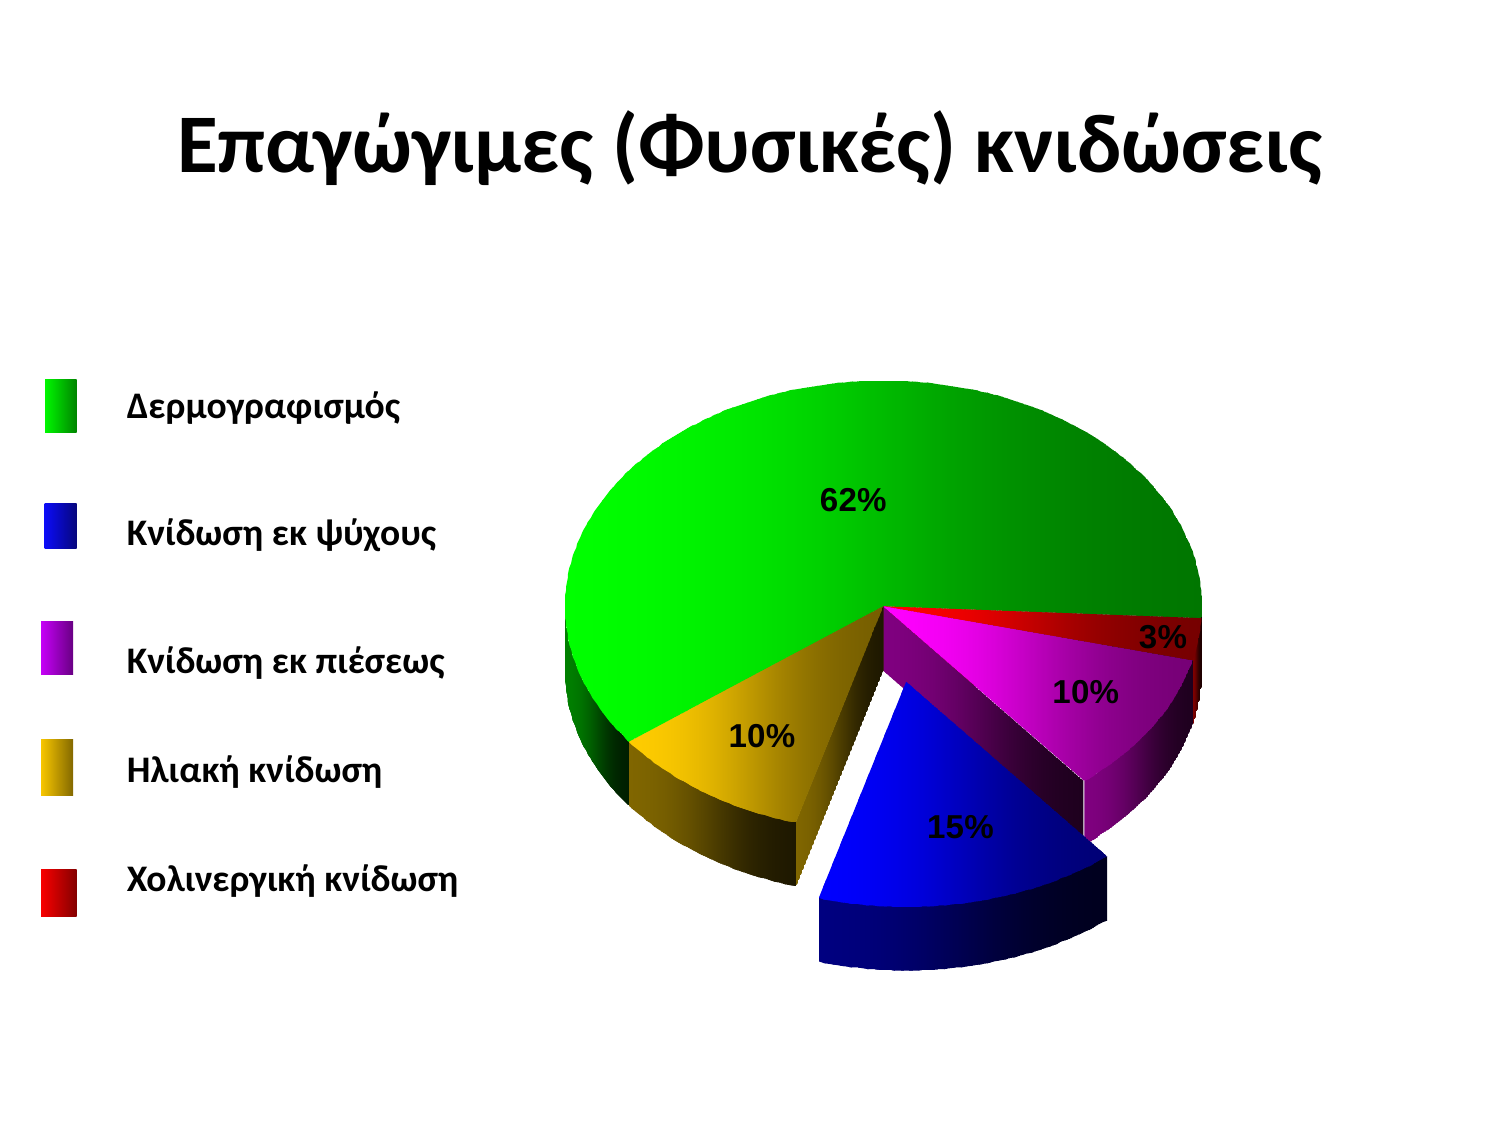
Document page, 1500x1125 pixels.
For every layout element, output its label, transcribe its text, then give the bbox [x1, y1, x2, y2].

text_box [41, 869, 77, 917]
text_box [44, 503, 77, 549]
title Επαγώγιμες (Φυσικές) κνιδώσεις [75, 45, 1425, 233]
text_box [45, 379, 77, 433]
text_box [433, 330, 1415, 1007]
text_box [41, 739, 74, 796]
text_box [41, 621, 74, 675]
text_box Δερμογραφισμός Κνίδωση εκ ψύχους Κνίδωση εκ πιέσεως Ηλιακή κνίδωση Χολινεργική κνίδωση [112, 373, 428, 1003]
